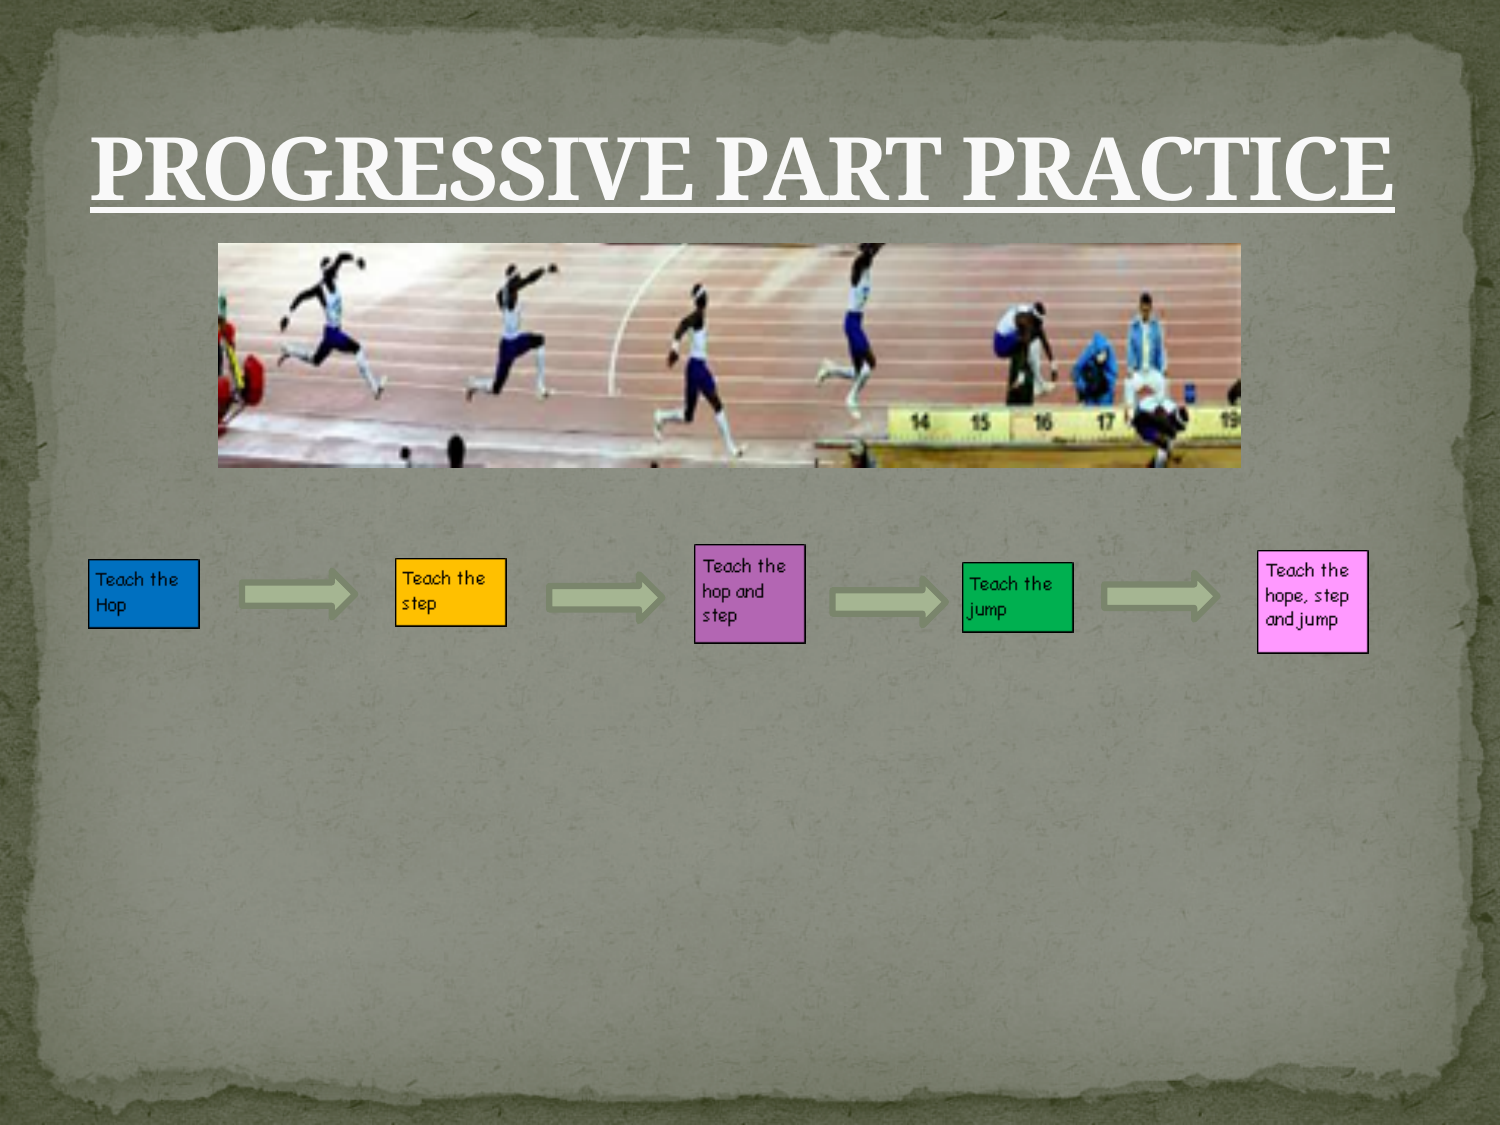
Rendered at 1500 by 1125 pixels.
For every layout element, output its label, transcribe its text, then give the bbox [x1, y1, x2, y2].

text_box [1101, 569, 1221, 623]
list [221, 246, 1239, 466]
text_box [829, 575, 950, 629]
title PROGRESSIVE PART PRACTICE [74, 24, 1425, 225]
text_box [546, 571, 666, 625]
picture [395, 558, 507, 627]
picture [962, 562, 1074, 633]
picture [88, 559, 200, 629]
text_box [238, 567, 359, 621]
picture [694, 544, 806, 644]
picture [1257, 550, 1369, 654]
